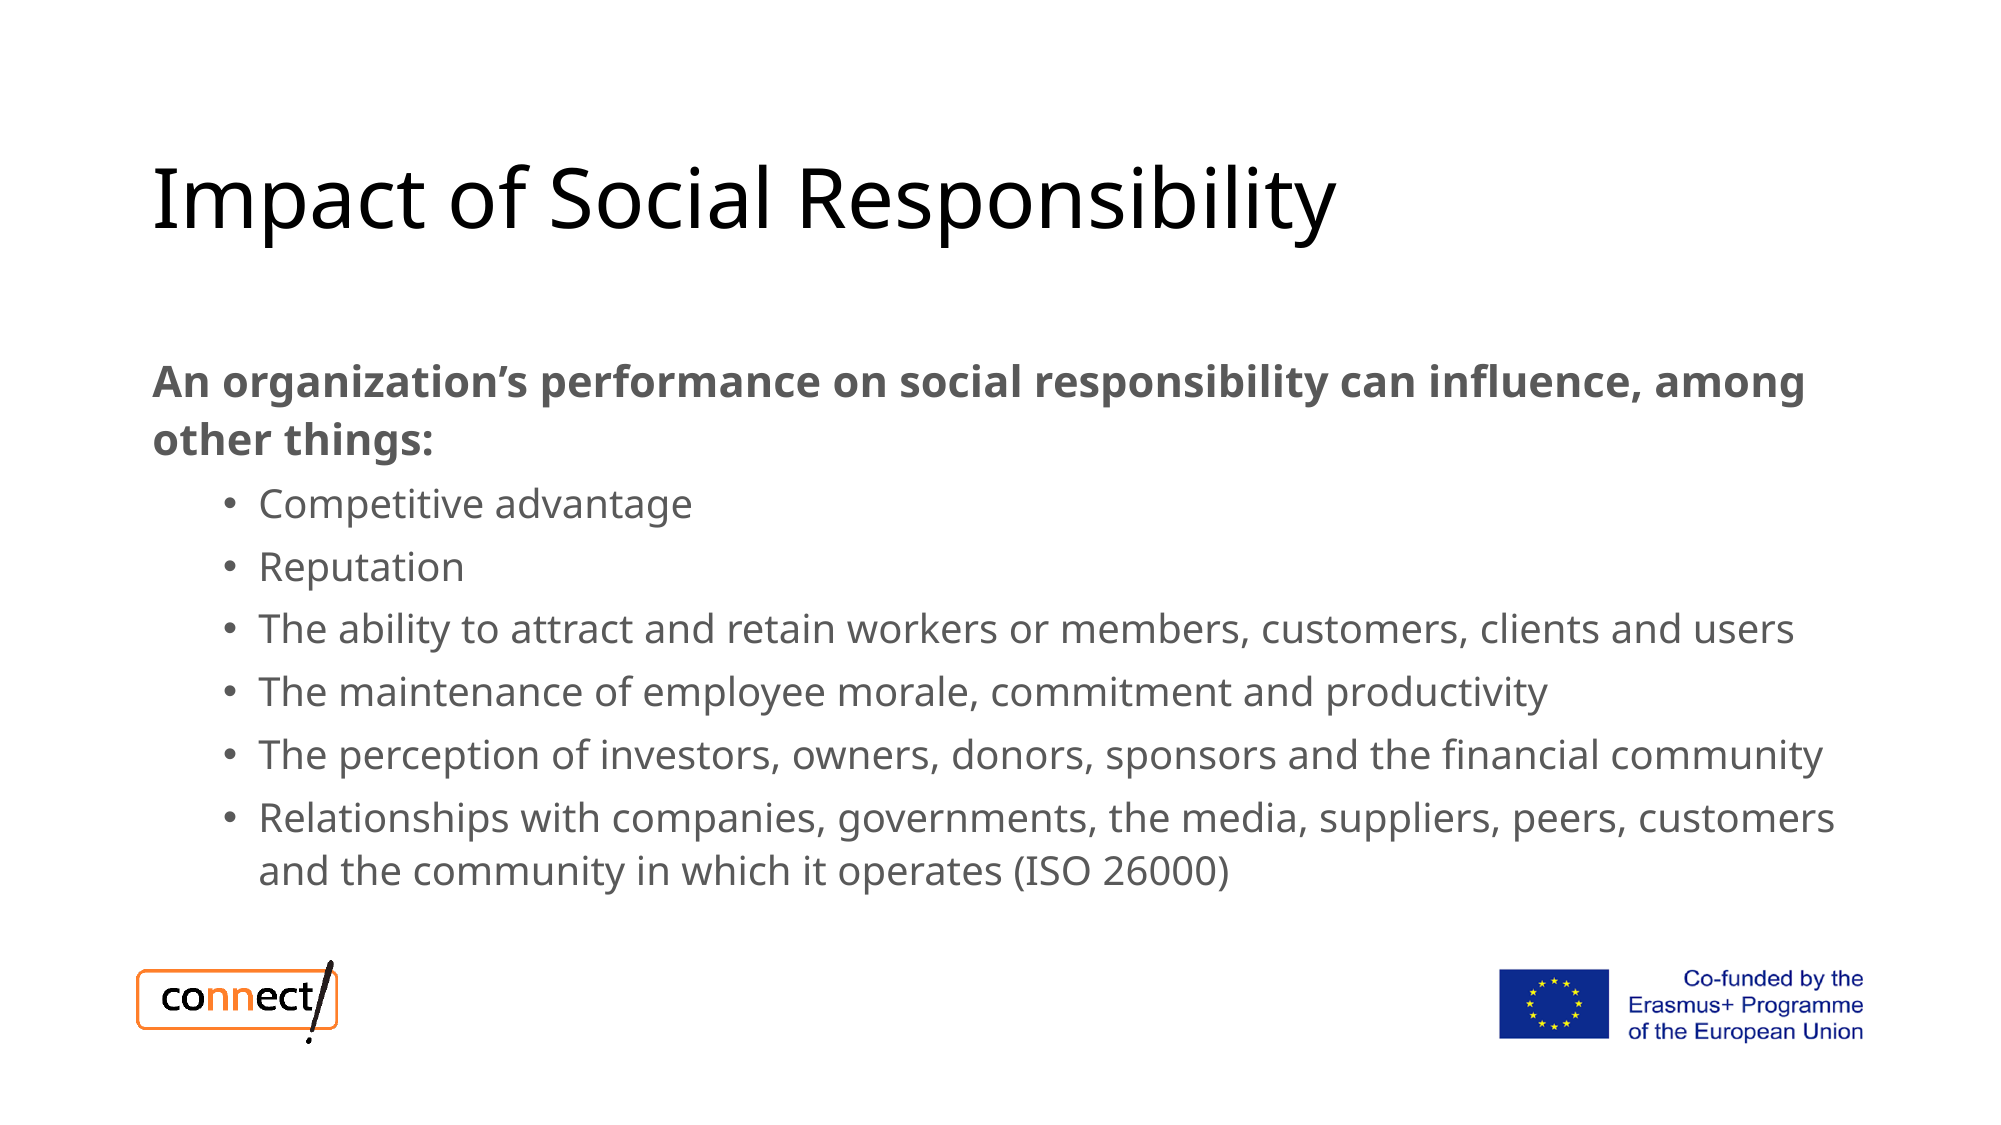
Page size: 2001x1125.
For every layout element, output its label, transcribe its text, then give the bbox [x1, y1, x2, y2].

picture [1498, 968, 1863, 1044]
picture [136, 960, 338, 1044]
list An organization’s performance on social responsibility can influence, among other things: Competitive advantage Reputation The ability to attract and retain workers or members, customers, clients and users The maintenance of employee morale, commitment and productivity The perception of investors, owners, donors, sponsors and the financial community Relationships with companies, governments, the media, suppliers, peers, customers and the community in which it operates (ISO 26000) [137, 341, 1863, 952]
title Impact of Social Responsibility [137, 125, 1863, 254]
